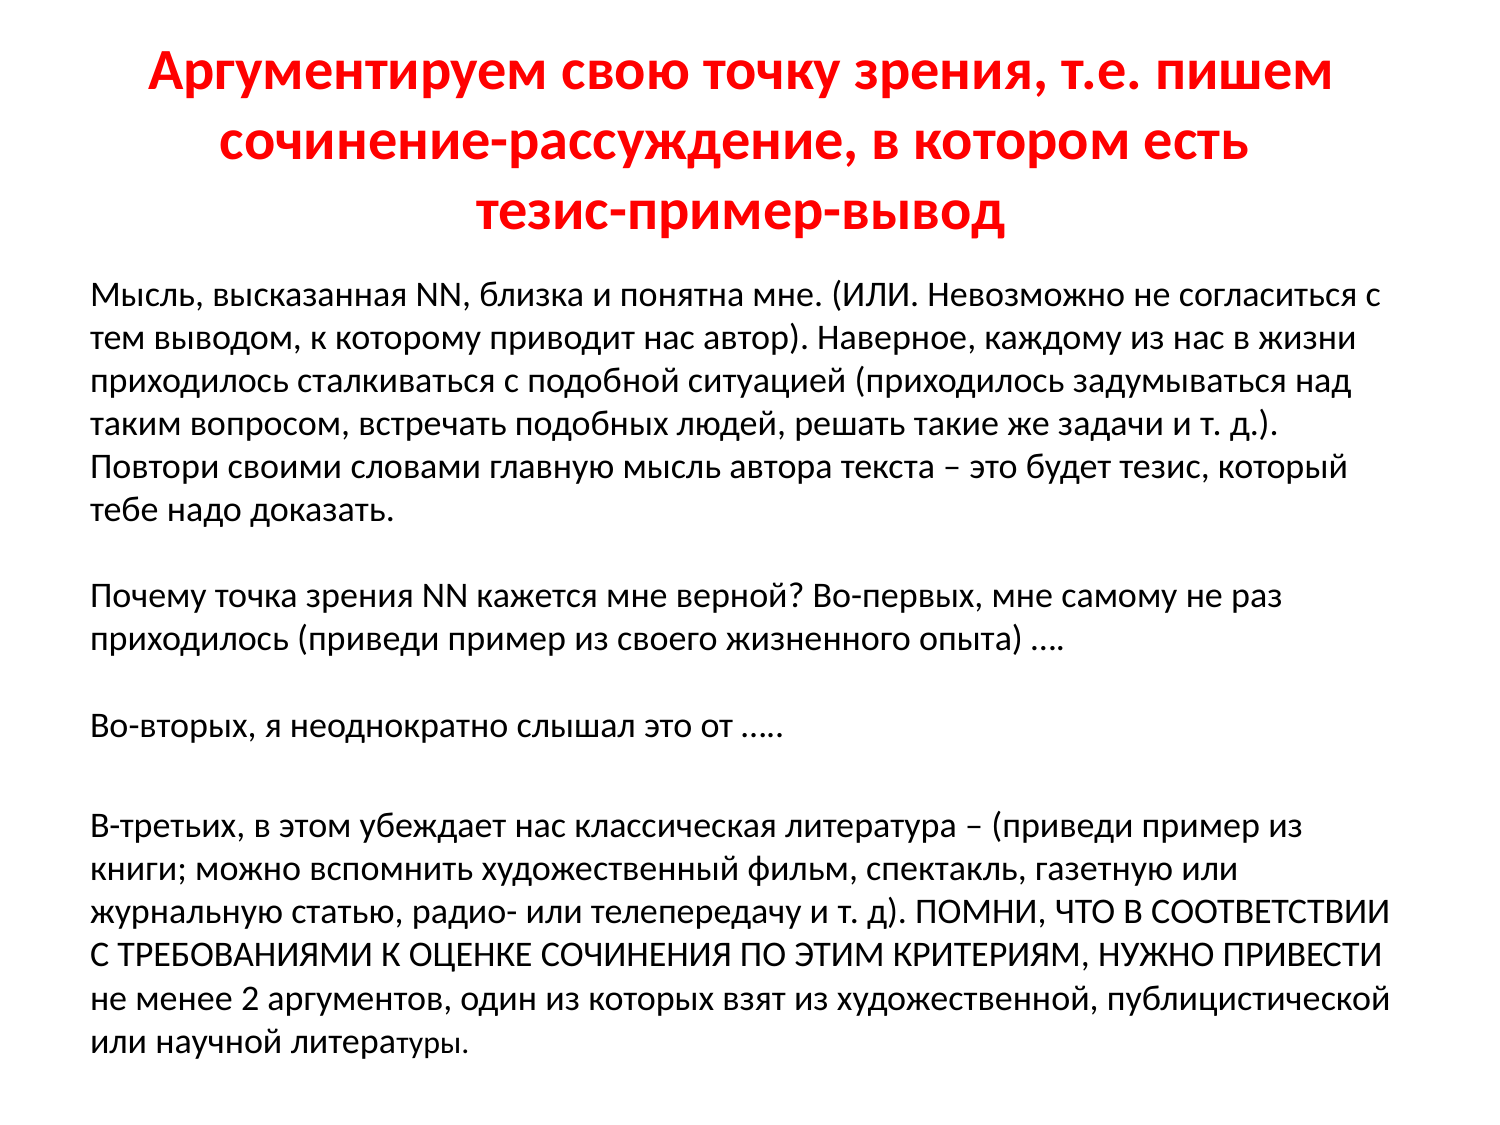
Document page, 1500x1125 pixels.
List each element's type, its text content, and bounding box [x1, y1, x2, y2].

list Мысль, высказанная NN, близка и понятна мне. (ИЛИ. Невозможно не согласиться с тем выводом, к которому приводит нас автор). Наверное, каждому из нас в жизни приходилось сталкиваться с подобной ситуацией (приходилось задумываться над таким вопросом, встречать подобных людей, решать такие же задачи и т. д.). Повтори своими словами главную мысль автора текста – это будет тезис, который тебе надо доказать. Почему точка зрения NN кажется мне верной? Во-первых, мне самому не раз приходилось (приведи пример из своего жизненного опыта) …. Во-вторых, я неоднократно слышал это от ….. В-третьих, в этом убеждает нас классическая литература – (приведи пример из книги; можно вспомнить художественный фильм, спектакль, газетную или журнальную статью, радио- или телепередачу и т. д). ПОМНИ, ЧТО В СООТВЕТСТВИИ С ТРЕБОВАНИЯМИ К ОЦЕНКЕ СОЧИНЕНИЯ ПО ЭТИМ КРИТЕРИЯМ, НУЖНО ПРИВЕСТИ не менее 2 аргументов, один из которых взят из художественной, публицистической или научной литературы. [75, 262, 1425, 1118]
title Аргументируем свою точку зрения, т.е. пишем сочинение-рассуждение, в котором есть тезис-пример-вывод [0, 42, 1483, 231]
